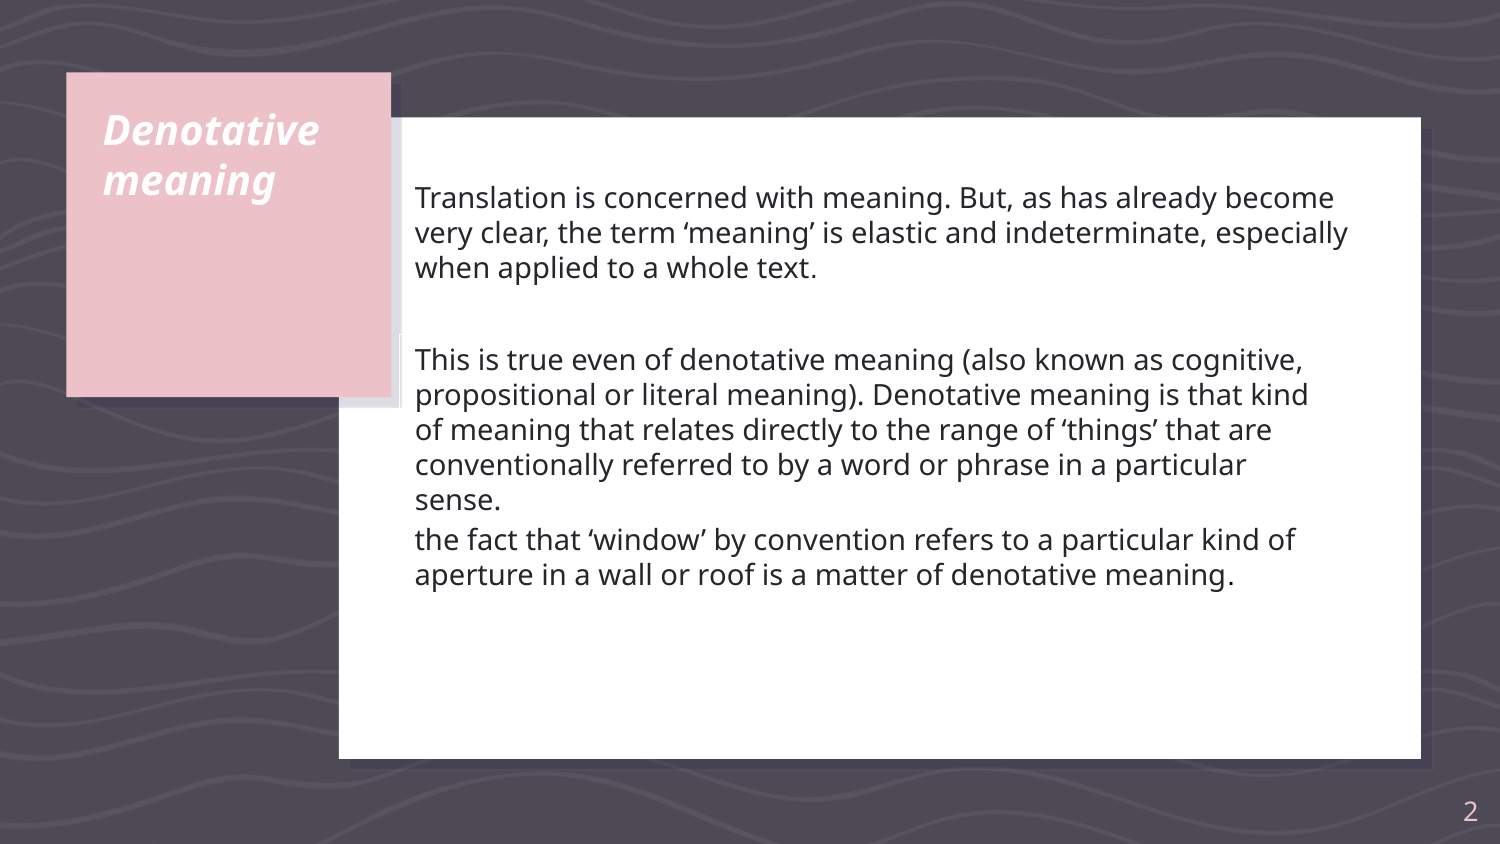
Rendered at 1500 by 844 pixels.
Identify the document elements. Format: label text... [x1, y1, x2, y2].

slide_number 2 [1403, 779, 1494, 844]
text_box the fact that ‘window’ by convention refers to a particular kind of aperture in a wall or roof is a matter of denotative meaning. [399, 513, 1363, 599]
text_box This is true even of denotative meaning (also known as cognitive, propositional or literal meaning). Denotative meaning is that kind of meaning that relates directly to the range of ‘things’ that are conventionally referred to by a word or phrase in a particular sense. [399, 334, 1325, 513]
title Denotative meaning [87, 88, 363, 310]
text_box Translation is concerned with meaning. But, as has already become very clear, the term ‘meaning’ is elastic and indeterminate, especially when applied to a whole text. [399, 171, 1400, 292]
